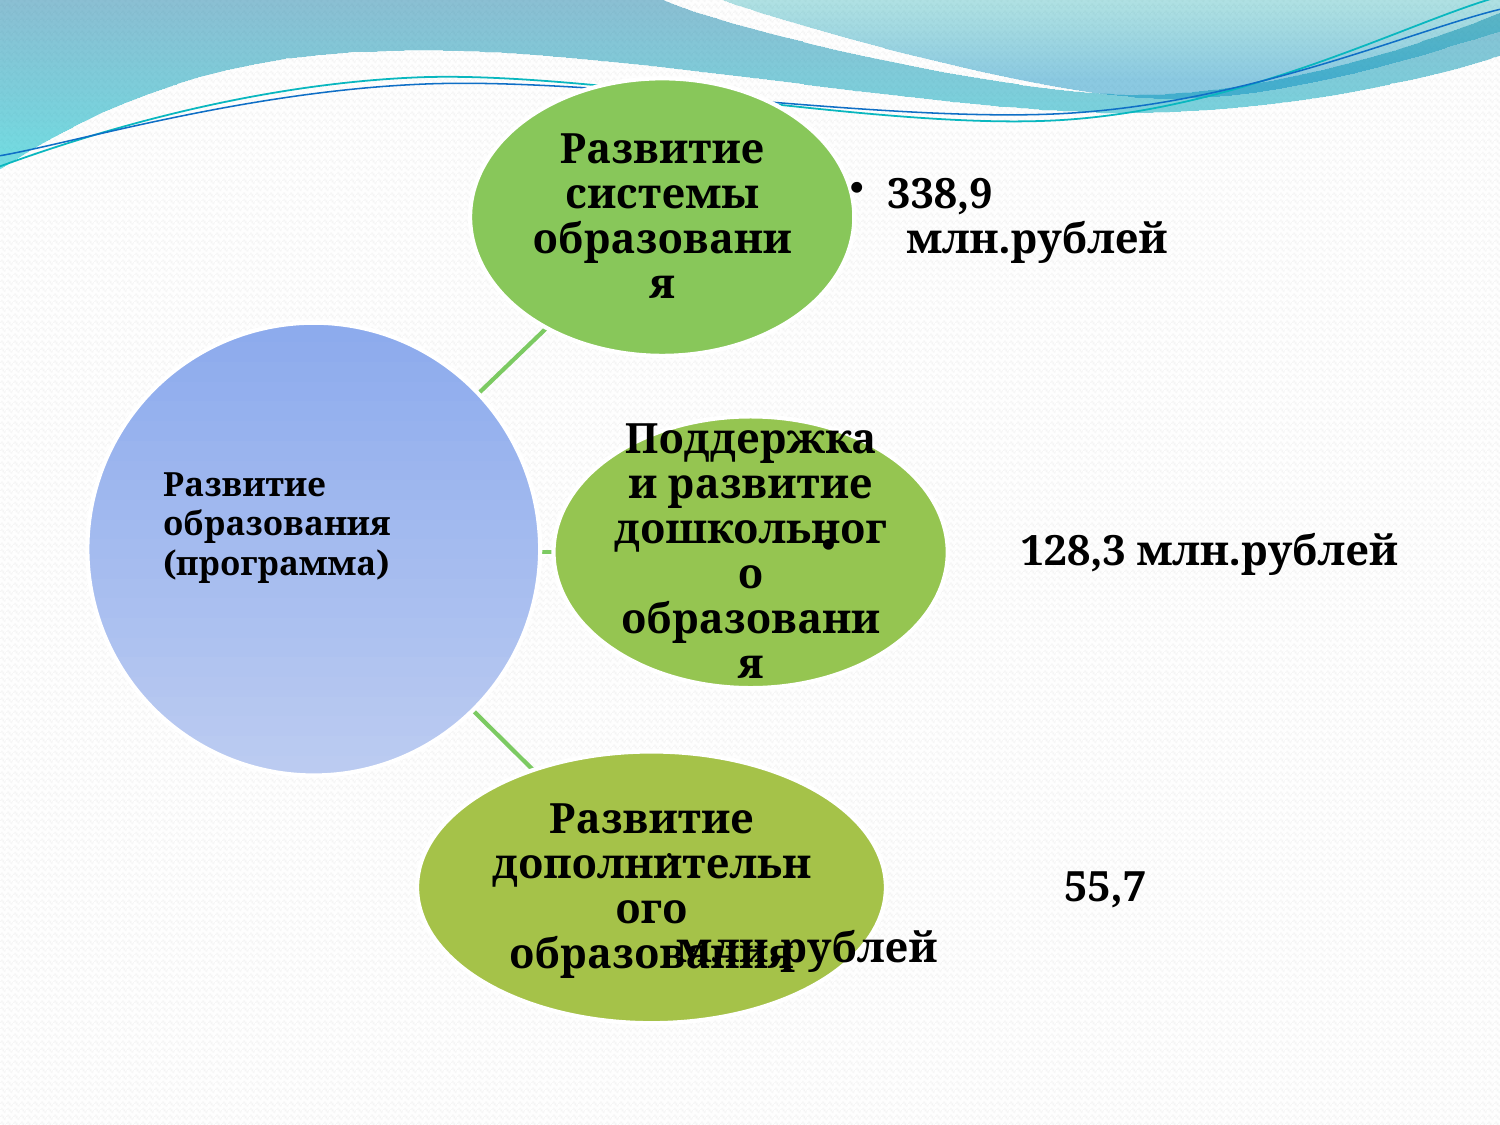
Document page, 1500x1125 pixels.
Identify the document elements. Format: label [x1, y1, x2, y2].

list [74, 79, 1426, 1022]
